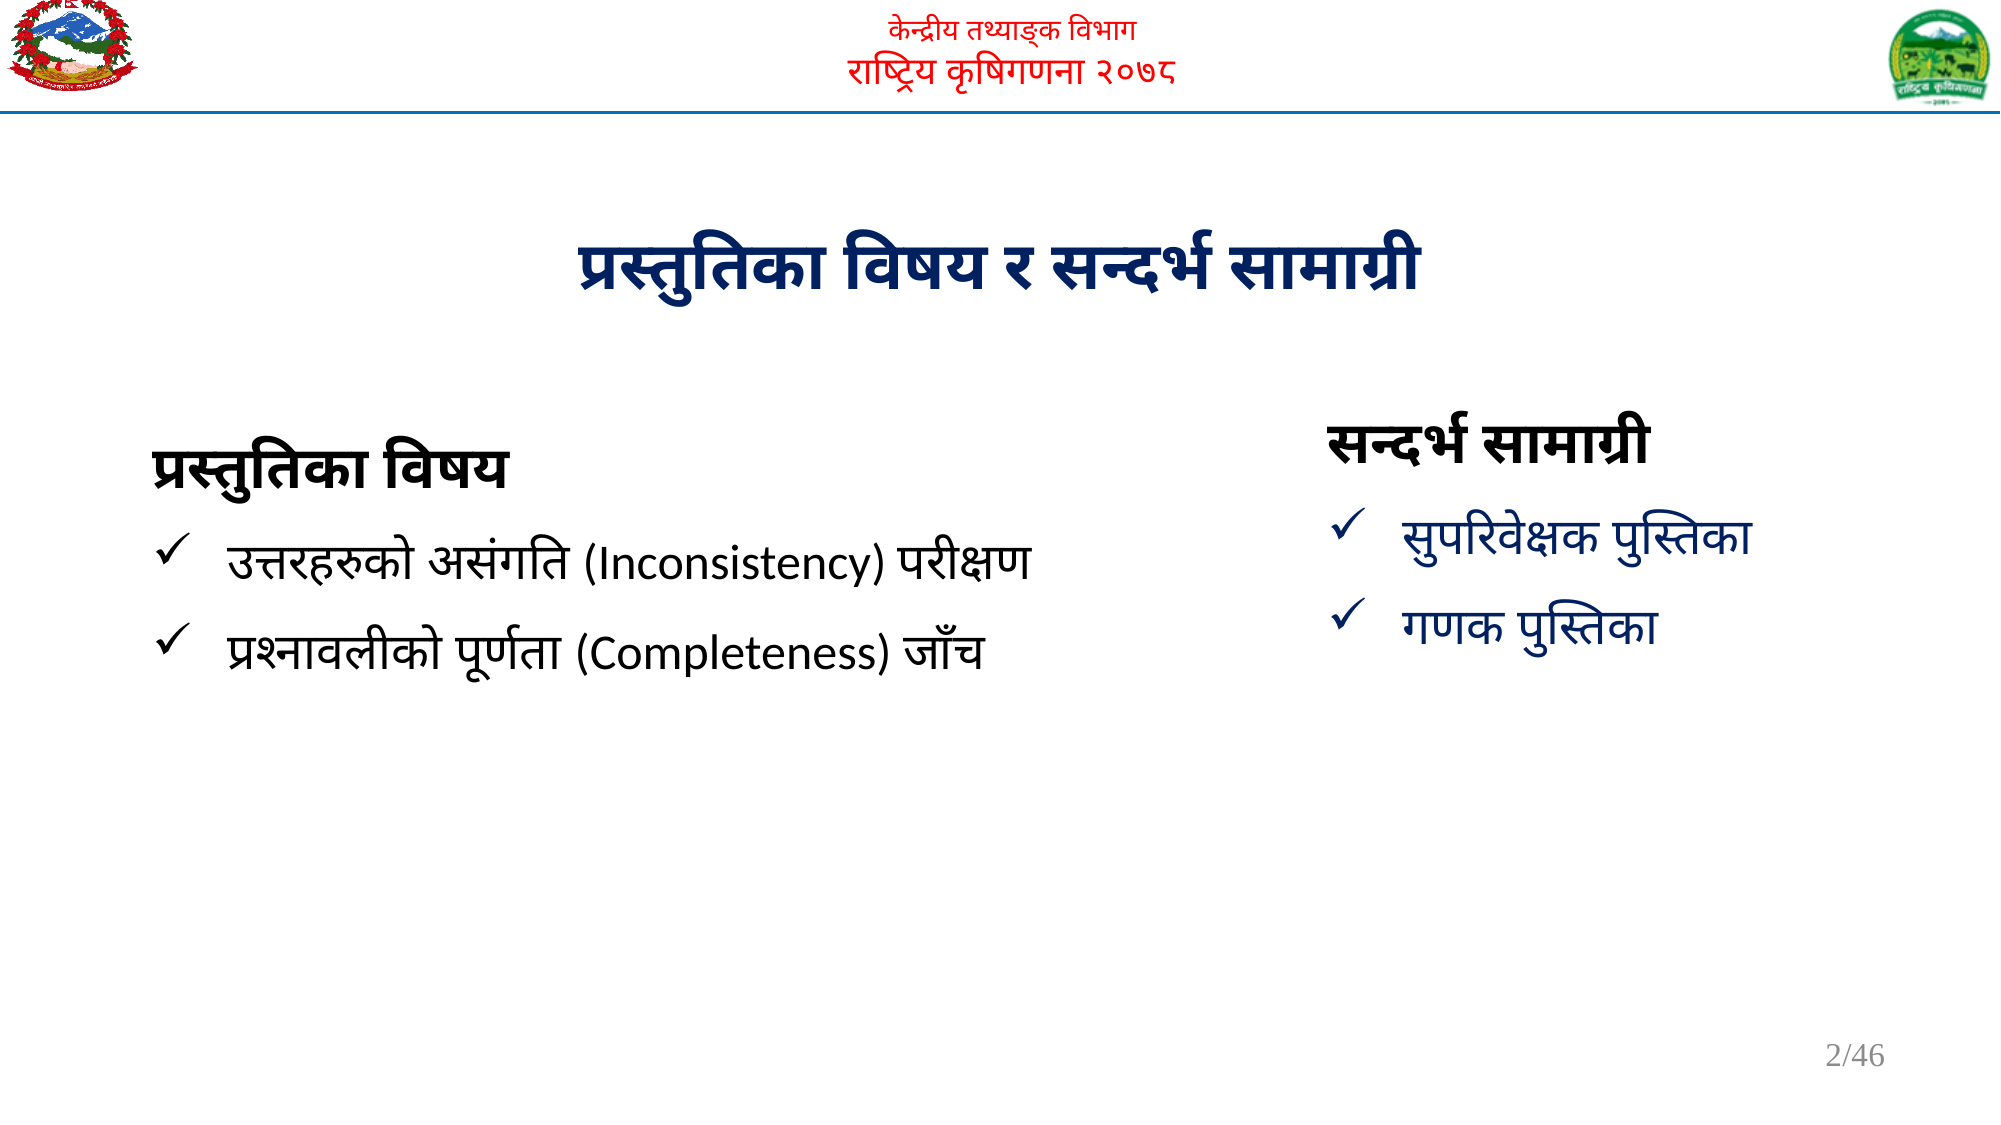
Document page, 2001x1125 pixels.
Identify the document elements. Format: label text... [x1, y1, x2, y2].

text_box प्रस्तुतिका विषय र सन्दर्भ सामाग्री [0, 174, 2000, 320]
text_box प्रस्तुतिका विषय उत्तरहरुको असंगति (Inconsistency) परीक्षण प्रश्नावलीको पूर्णता (Completeness) जाँच [137, 387, 1275, 688]
picture [1887, 4, 1993, 110]
slide_number 2/46 [1433, 1023, 1900, 1084]
picture [7, 0, 138, 91]
text_box सन्दर्भ सामाग्री सुपरिवेक्षक पुस्तिका गणक पुस्तिका [1312, 362, 1925, 843]
